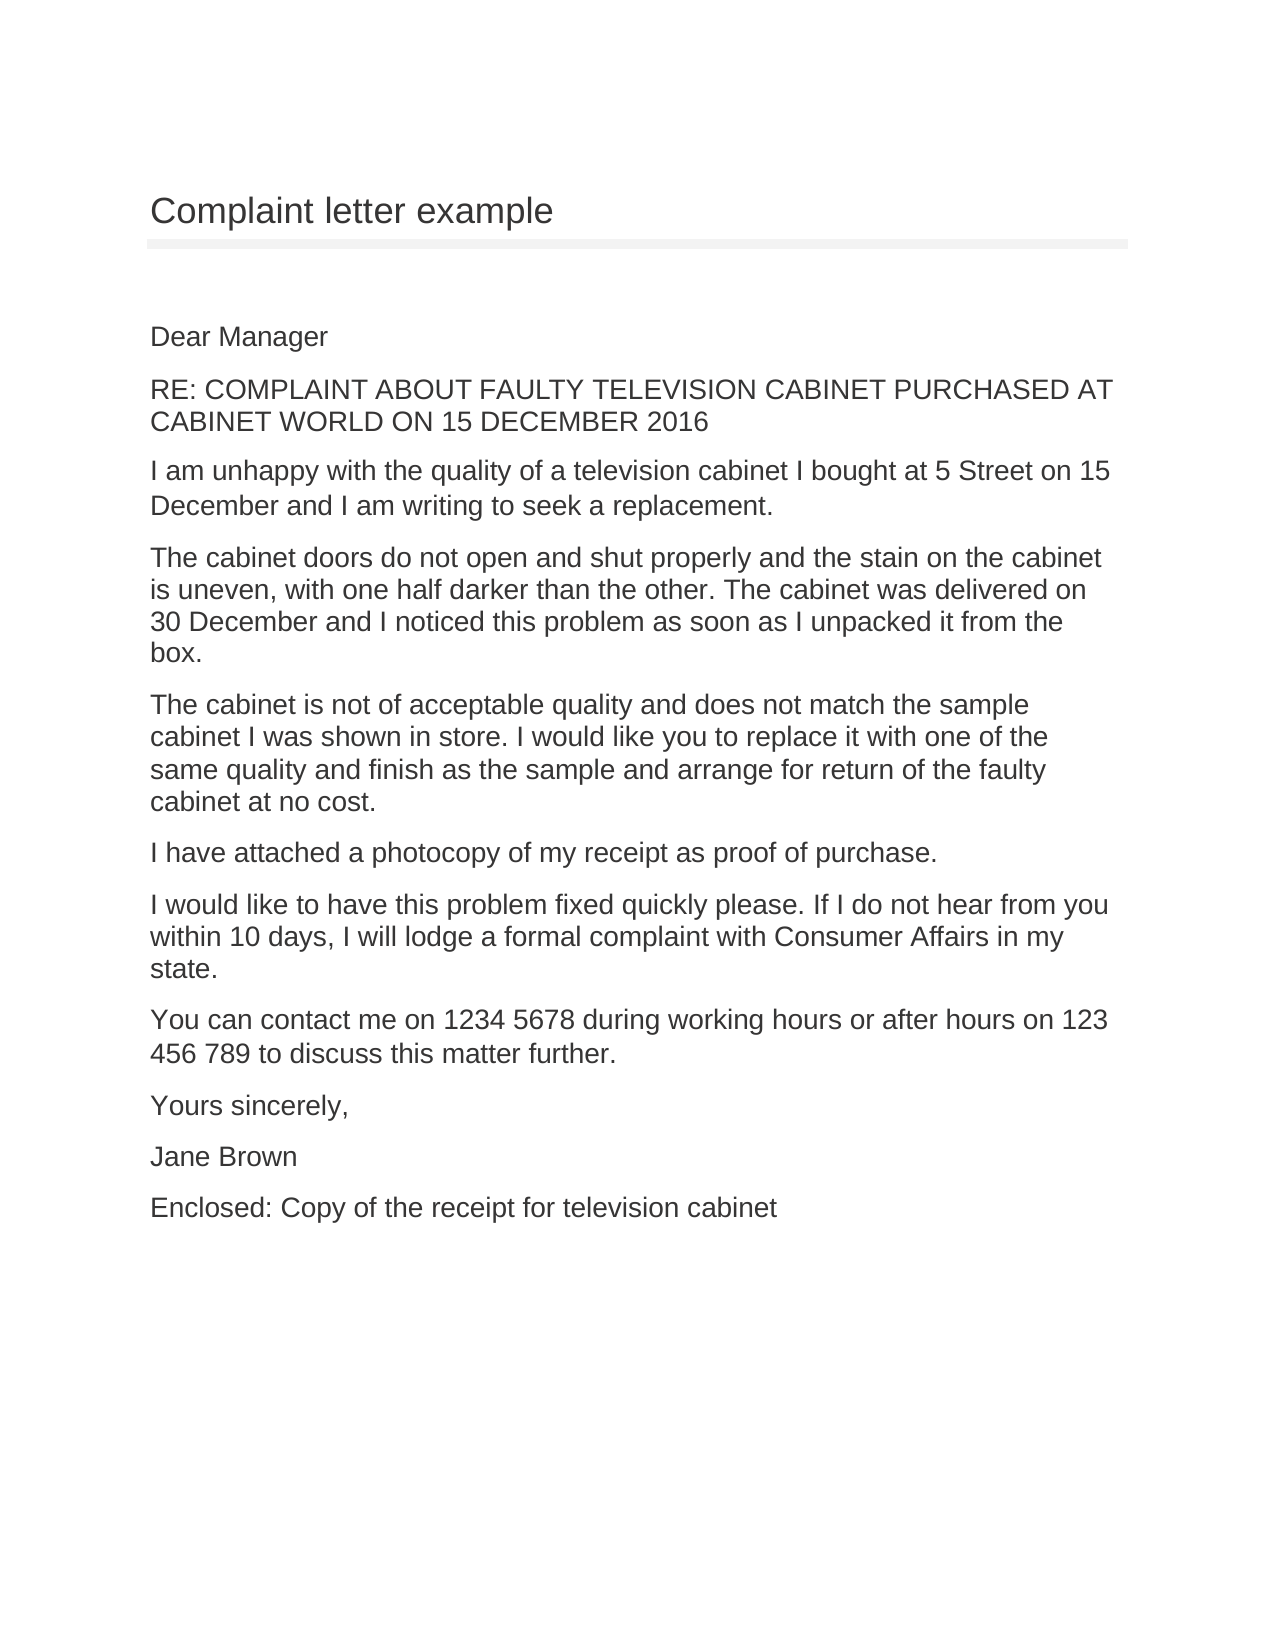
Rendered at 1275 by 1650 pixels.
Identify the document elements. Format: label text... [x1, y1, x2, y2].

text_box Complaint letter example [147, 191, 561, 233]
text_box Dear Manager RE: COMPLAINT ABOUT FAULTY TELEVISION CABINET PURCHASED AT CABINET WORLD ON 15 DECEMBER 2016 I am unhappy with the quality of a television cabinet I bought at 5 Street on 15 December and I am writing to seek a replacement. The cabinet doors do not open and shut properly and the stain on the cabinet is uneven, with one half darker than the other. The cabinet was delivered on 30 December and I noticed this problem as soon as I unpacked it from the box. The cabinet is not of acceptable quality and does not match the sample cabinet I was shown in store. I would like you to replace it with one of the same quality and finish as the sample and arrange for return of the faulty cabinet at no cost. I have attached a photocopy of my receipt as proof of purchase. I would like to have this problem fixed quickly please. If I do not hear from you within 10 days, I will lodge a formal complaint with Consumer Affairs in my state. You can contact me on 1234 5678 during working hours or after hours on 123 456 789 to discuss this matter further. Yours sincerely, Jane Brown Enclosed: Copy of the receipt for television cabinet [147, 321, 1126, 1229]
